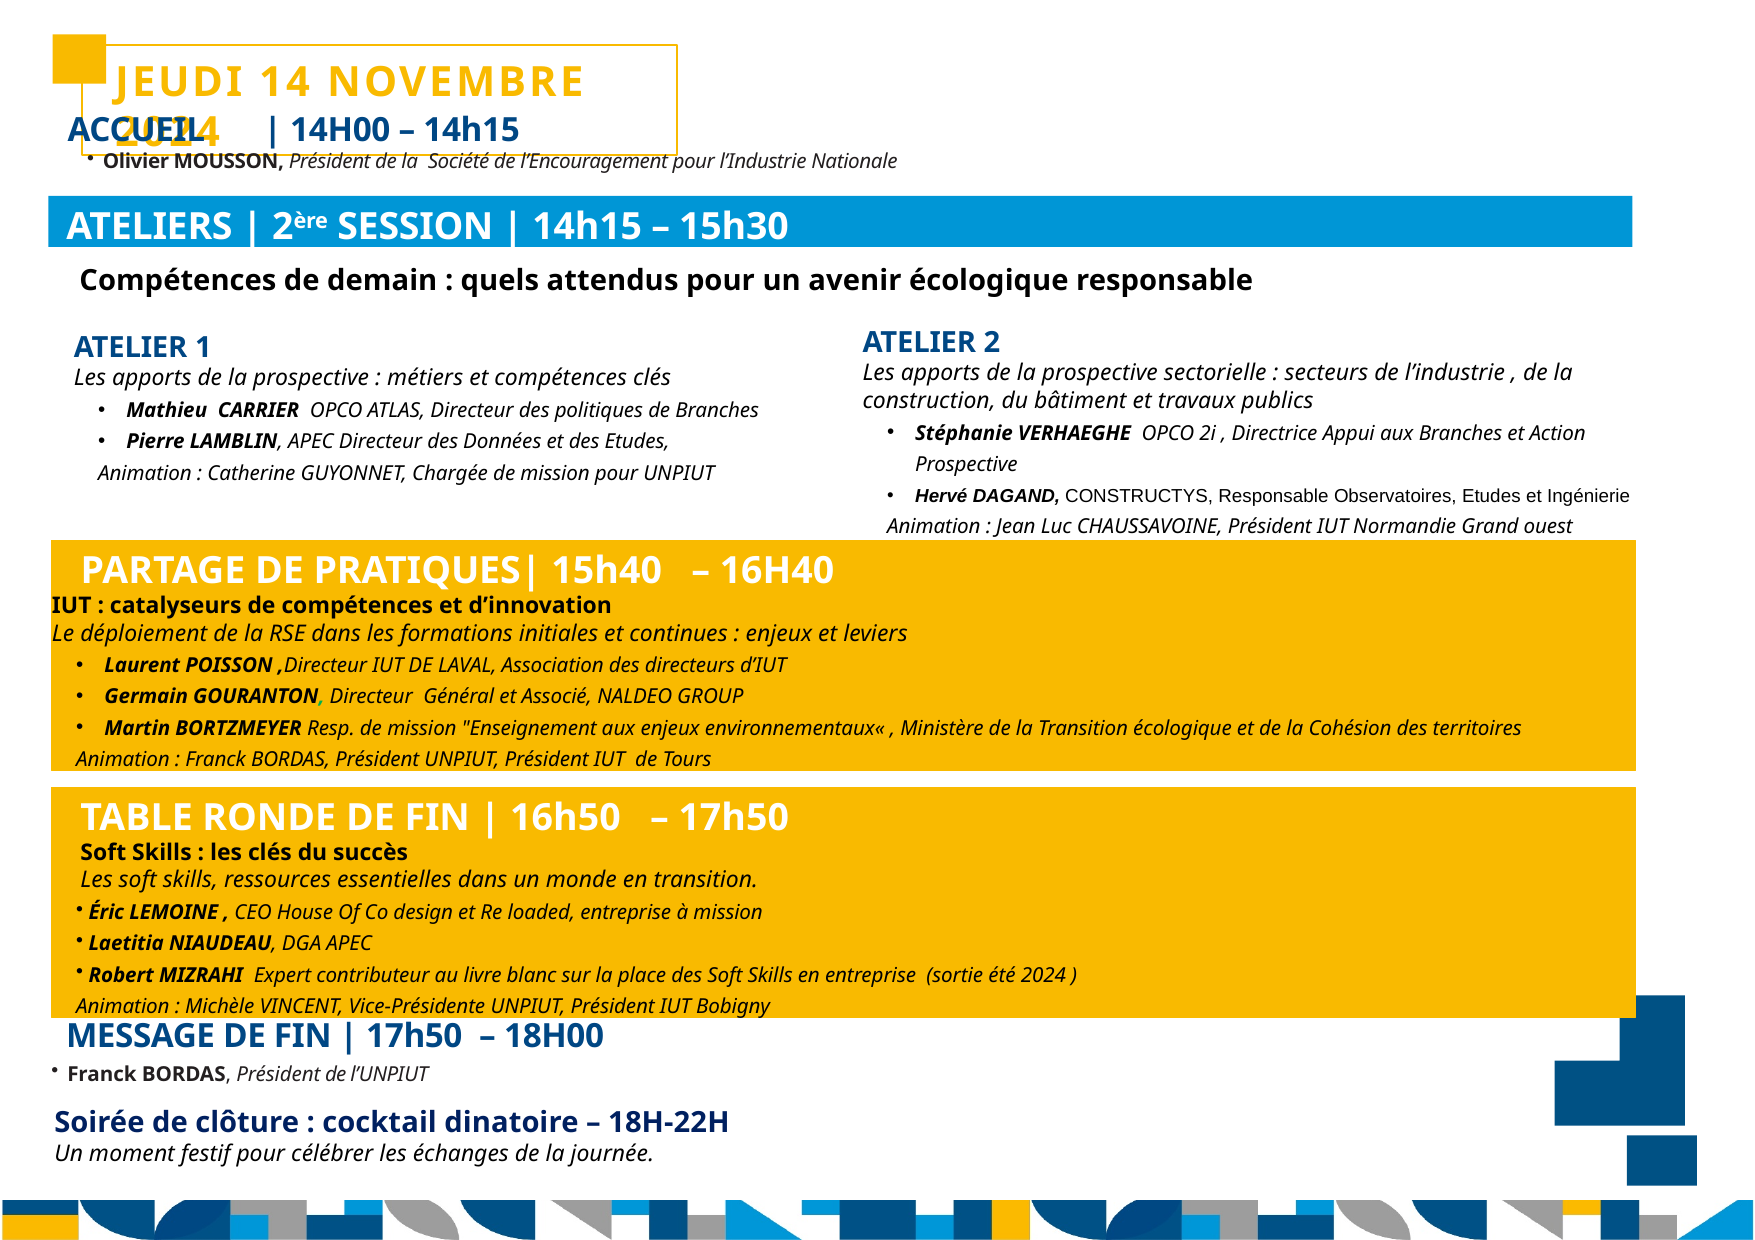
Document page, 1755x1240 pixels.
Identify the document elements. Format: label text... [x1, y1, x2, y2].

picture [741, 1199, 1737, 1240]
text_box [1626, 1135, 1697, 1186]
text_box [52, 34, 107, 84]
text_box ATELIERS | 2ère SESSION | 14h15 – 15h30 [48, 195, 1633, 247]
text_box [1554, 995, 1685, 1126]
text_box TABLE RONDE DE FIN | 16h50 – 17h50 Soft Skills : les clés du succès Les soft skills, ressources essentielles dans un monde en transition. Éric LEMOINE , CEO House Of Co design et Re loaded, entreprise à mission Laetitia NIAUDEAU, DGA APEC Robert MIZRAHI Expert contributeur au livre blanc sur la place des Soft Skills en entreprise (sortie été 2024 ) Animation : Michèle VINCENT, Vice-Présidente UNPIUT, Président IUT Bobigny [51, 787, 1636, 1018]
text_box ATELIER 1 Les apports de la prospective : métiers et compétences clés Mathieu CARRIER OPCO ATLAS, Directeur des politiques de Branches Pierre LAMBLIN, APEC Directeur des Données et des Etudes, Animation : Catherine GUYONNET, Chargée de mission pour UNPIUT [73, 304, 816, 485]
text_box JEUDI 14 NOVEMBRE 2024 [82, 44, 677, 100]
text_box ACCUEIL | 14H00 – 14h15 Olivier MOUSSON, Président de la Société de l’Encouragement pour l’Industrie Nationale [52, 100, 1407, 181]
text_box Soirée de clôture : cocktail dinatoire – 18H-22H Un moment festif pour célébrer les échanges de la journée. [39, 1096, 917, 1174]
text_box MESSAGE DE FIN | 17h50 – 18H00 Franck BORDAS, Président de l’UNPIUT [48, 1019, 1552, 1086]
picture [0, 1199, 726, 1240]
text_box PARTAGE DE PRATIQUES| 15h40 – 16H40 IUT : catalyseurs de compétences et d’innovation Le déploiement de la RSE dans les formations initiales et continues : enjeux et leviers Laurent POISSON ,Directeur IUT DE LAVAL, Association des directeurs d’IUT Germain GOURANTON, Directeur Général et Associé, NALDEO GROUP Martin BORTZMEYER Resp. de mission "Enseignement aux enjeux environnementaux« , Ministère de la Transition écologique et de la Cohésion des territoires Animation : Franck BORDAS, Président UNPIUT, Président IUT de Tours [51, 540, 1636, 771]
text_box Compétences de demain : quels attendus pour un avenir écologique responsable [64, 253, 1611, 304]
text_box ATELIER 2 Les apports de la prospective sectorielle : secteurs de l’industrie , de la construction, du bâtiment et travaux publics Stéphanie VERHAEGHE OPCO 2i , Directrice Appui aux Branches et Action Prospective Hervé DAGAND, CONSTRUCTYS, Responsable Observatoires, Etudes et Ingénierie Animation : Jean Luc CHAUSSAVOINE, Président IUT Normandie Grand ouest [862, 304, 1662, 538]
